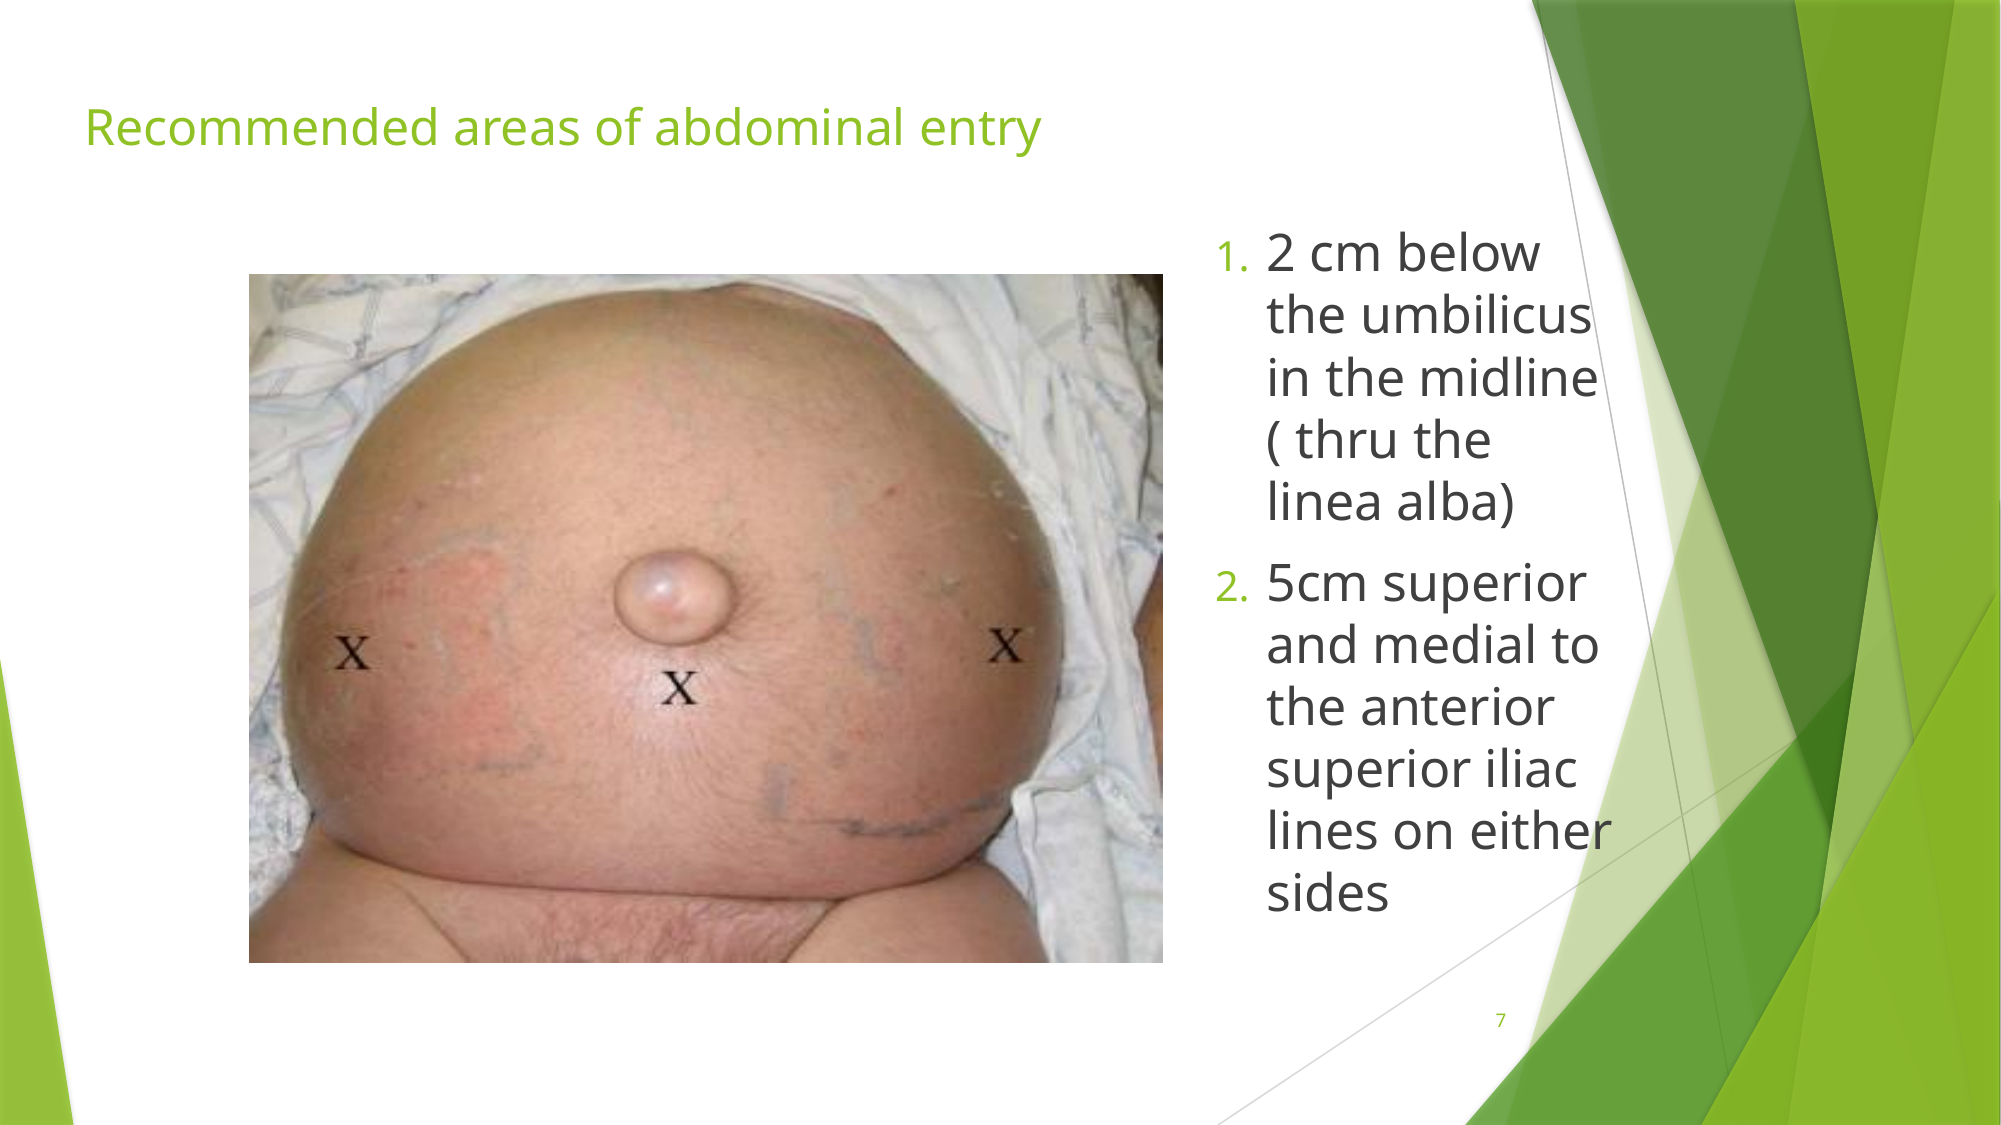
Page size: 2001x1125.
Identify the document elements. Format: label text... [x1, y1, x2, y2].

picture [249, 274, 1163, 963]
slide_number 7 [1409, 991, 1522, 1051]
list 2 cm below the umbilicus in the midline ( thru the linea alba) 5cm superior and medial to the anterior superior iliac lines on either sides [1200, 212, 1636, 942]
title Recommended areas of abdominal entry [69, 29, 1200, 164]
